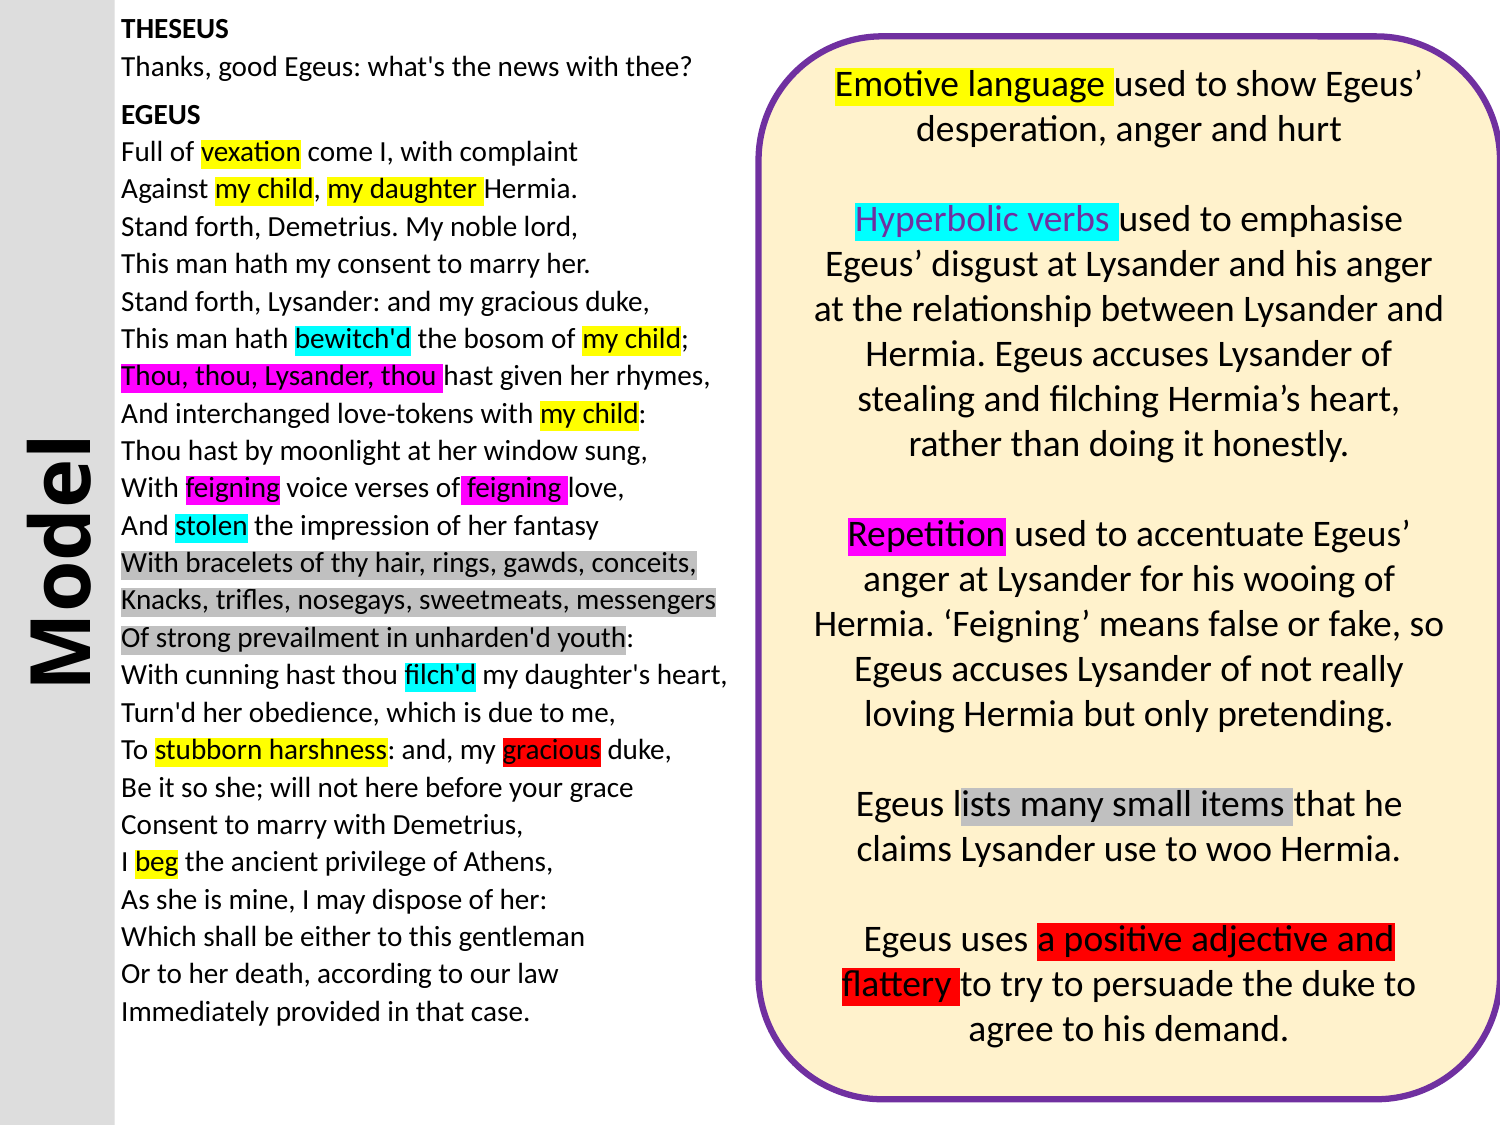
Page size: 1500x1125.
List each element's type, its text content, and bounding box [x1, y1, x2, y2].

text_box THESEUS Thanks, good Egeus: what's the news with thee? EGEUS Full of vexation come I, with complaint Against my child, my daughter Hermia. Stand forth, Demetrius. My noble lord, This man hath my consent to marry her. Stand forth, Lysander: and my gracious duke, This man hath bewitch'd the bosom of my child; Thou, thou, Lysander, thou hast given her rhymes, And interchanged love-tokens with my child: Thou hast by moonlight at her window sung, With feigning voice verses of feigning love, And stolen the impression of her fantasy With bracelets of thy hair, rings, gawds, conceits, Knacks, trifles, nosegays, sweetmeats, messengers Of strong prevailment in unharden'd youth: With cunning hast thou filch'd my daughter's heart, Turn'd her obedience, which is due to me, To stubborn harshness: and, my gracious duke, Be it so she; will not here before your grace Consent to marry with Demetrius, I beg the ancient privilege of Athens, As she is mine, I may dispose of her: Which shall be either to this gentleman Or to her death, according to our law Immediately provided in that case. [115, 0, 857, 1035]
text_box Model [0, 0, 115, 1125]
text_box Emotive language used to show Egeus’ desperation, anger and hurt Hyperbolic verbs used to emphasise Egeus’ disgust at Lysander and his anger at the relationship between Lysander and Hermia. Egeus accuses Lysander of stealing and filching Hermia’s heart, rather than doing it honestly. Repetition used to accentuate Egeus’ anger at Lysander for his wooing of Hermia. ‘Feigning’ means false or fake, so Egeus accuses Lysander of not really loving Hermia but only pretending. Egeus lists many small items that he claims Lysander use to woo Hermia. Egeus uses a positive adjective and flattery to try to persuade the duke to agree to his demand. [757, 35, 1500, 1101]
